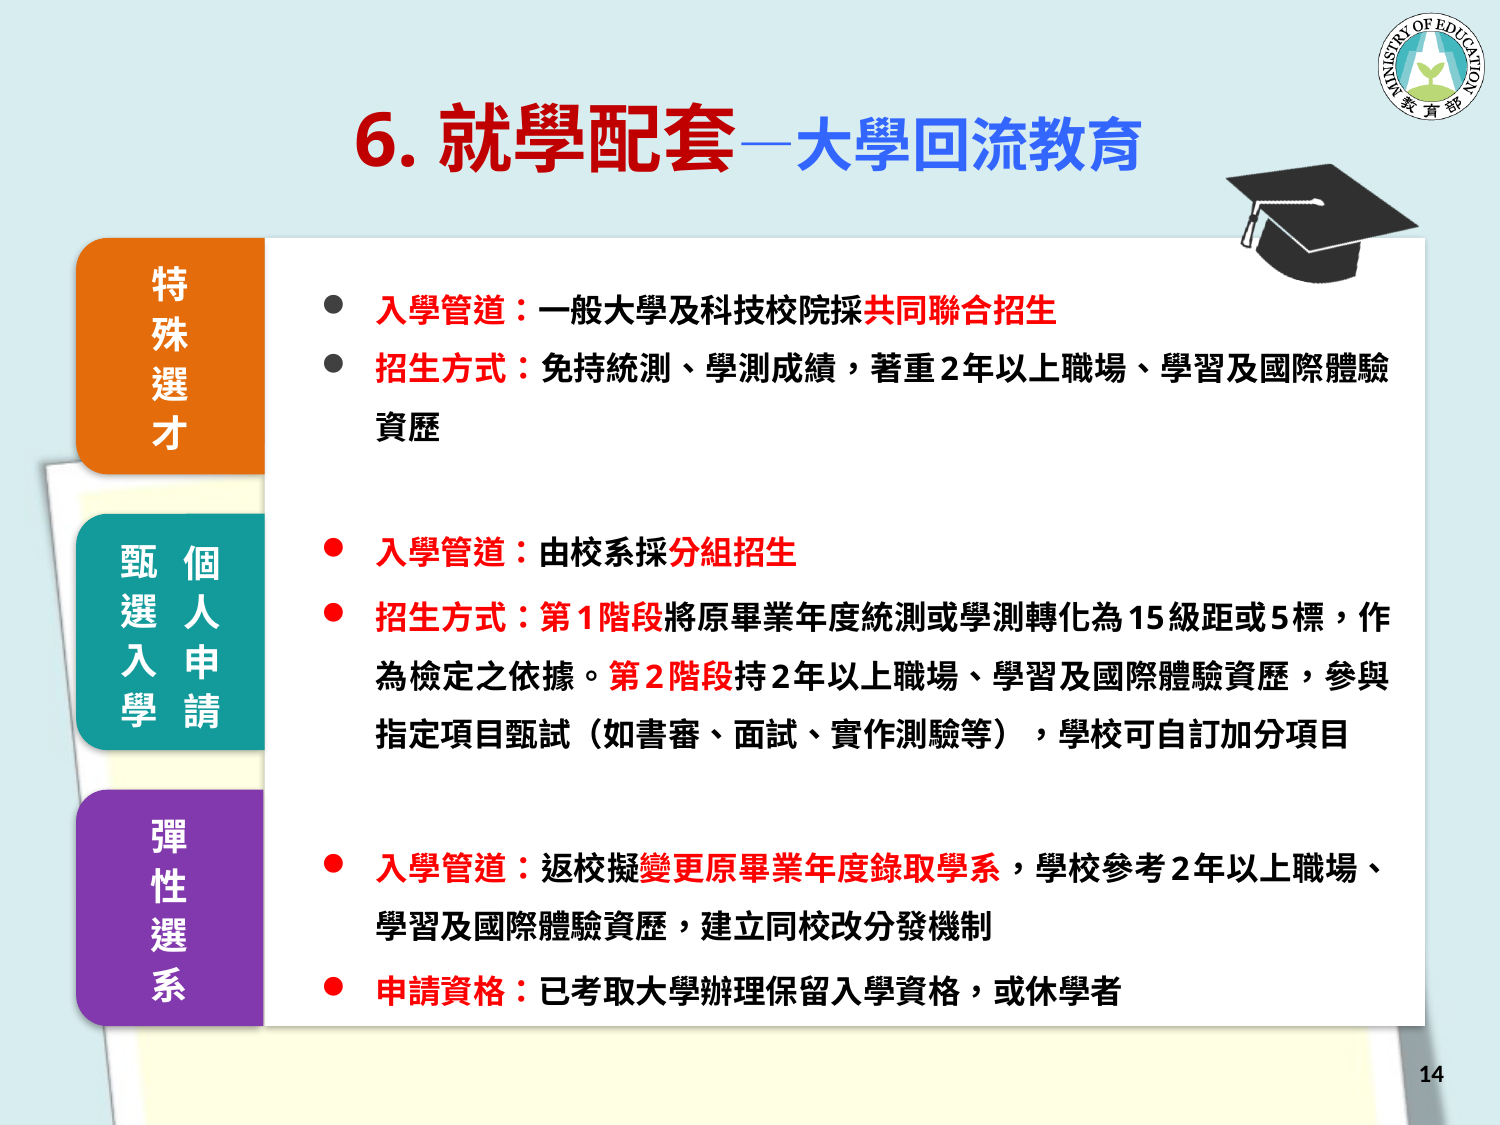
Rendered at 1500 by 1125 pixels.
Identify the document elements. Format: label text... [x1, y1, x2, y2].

picture [0, 0, 1500, 123]
picture [0, 140, 1500, 1125]
slide_number 14 [1109, 1042, 1460, 1103]
text_box 6.就學配套—大學回流教育 [0, 92, 1500, 182]
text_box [72, 237, 1426, 1027]
